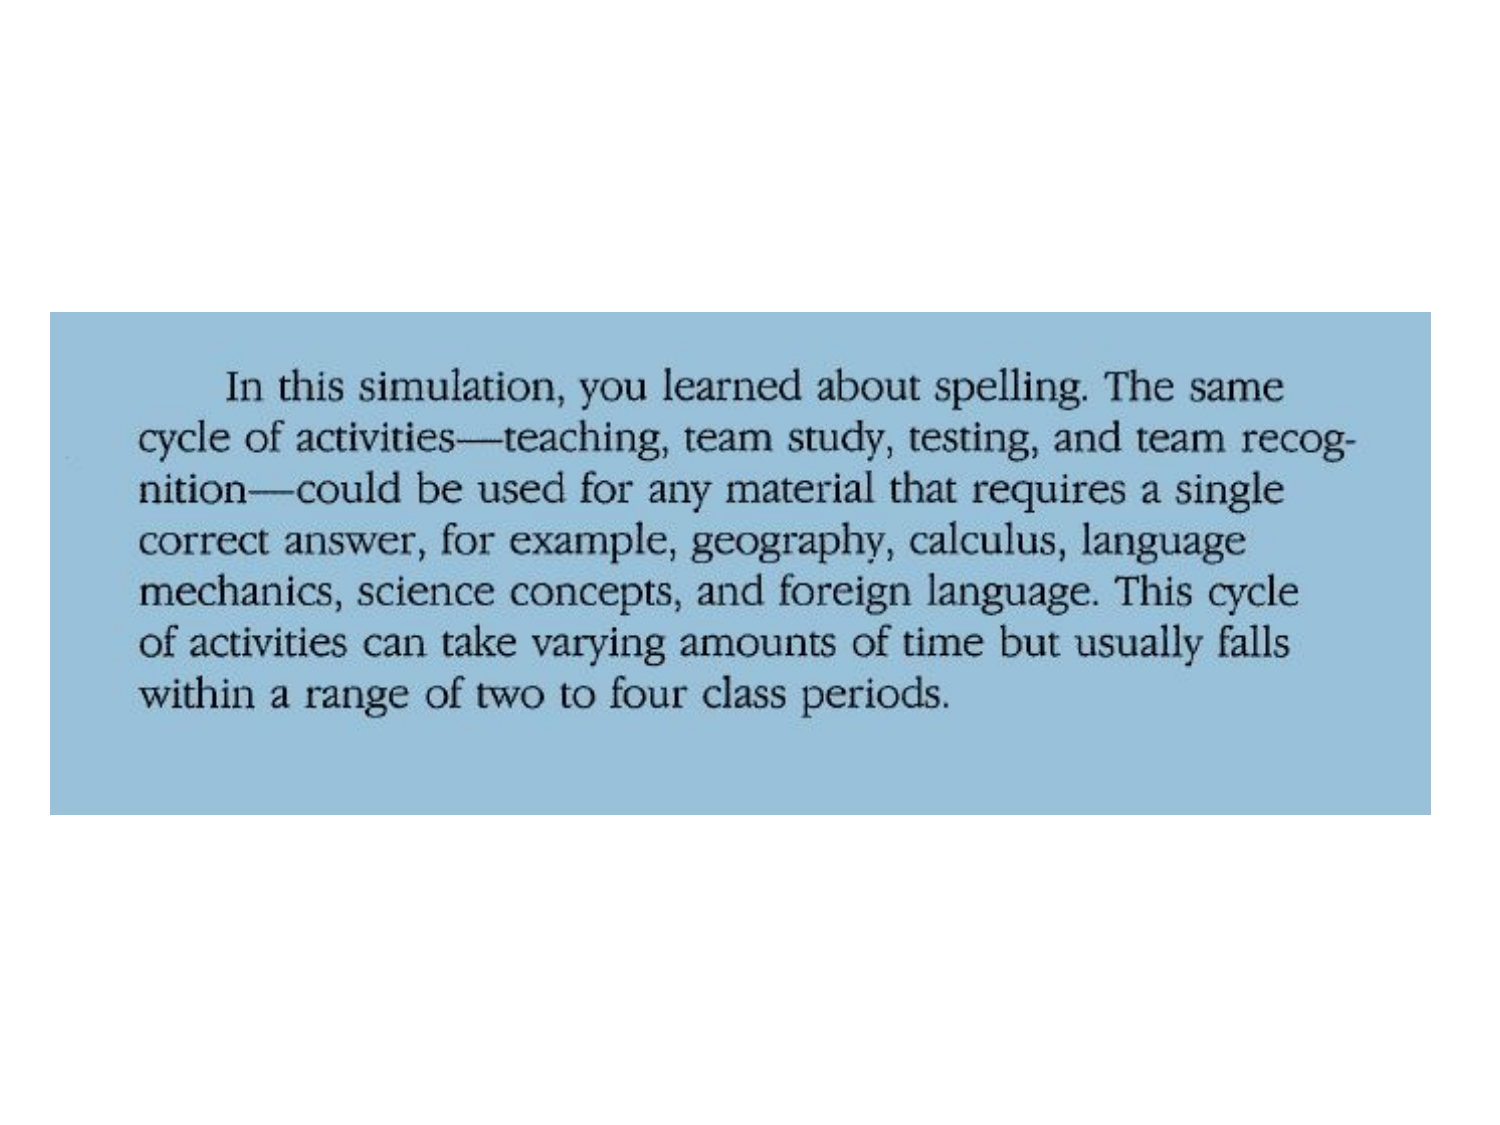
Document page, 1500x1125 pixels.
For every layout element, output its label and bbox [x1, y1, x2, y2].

list [49, 312, 1431, 816]
